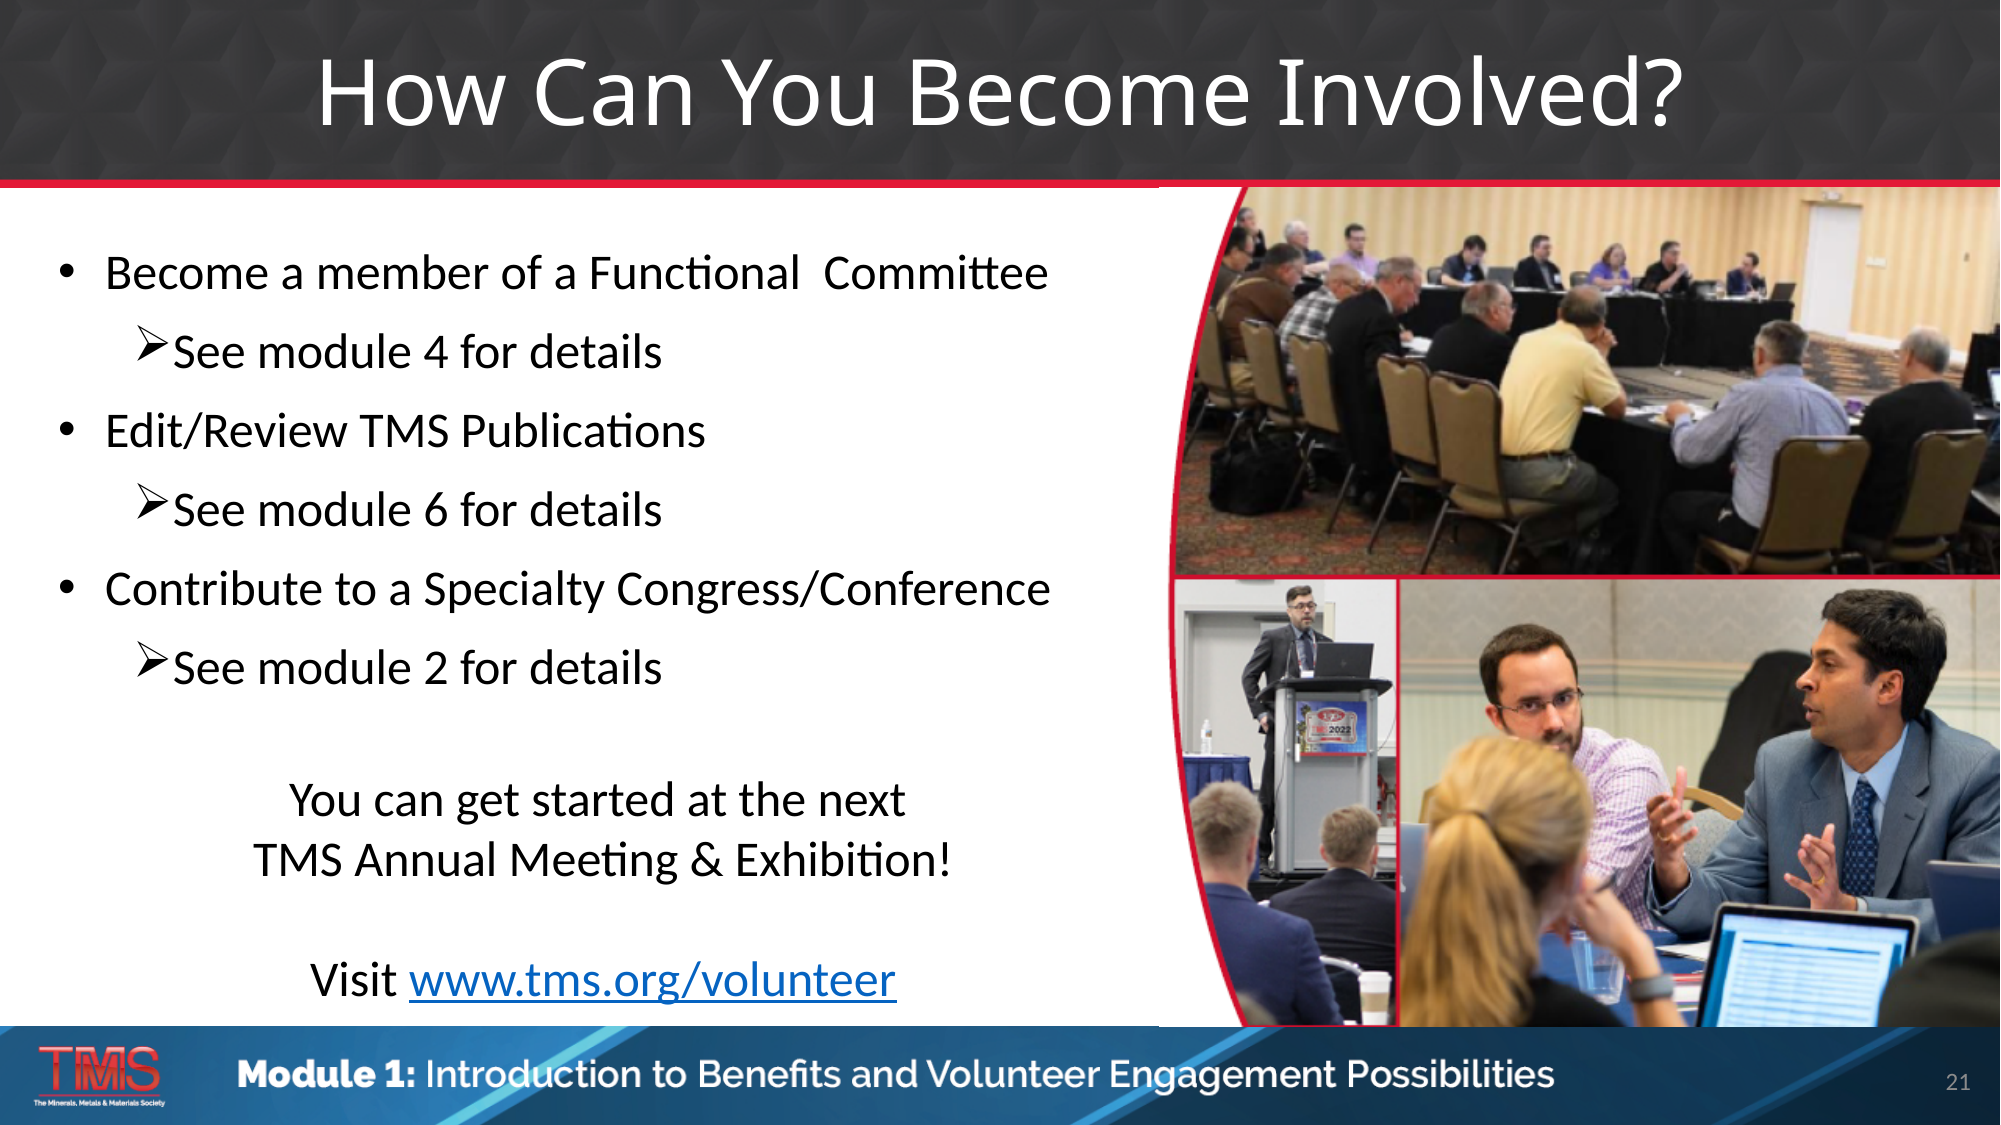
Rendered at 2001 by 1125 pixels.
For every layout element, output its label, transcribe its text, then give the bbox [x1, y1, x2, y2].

picture [0, 187, 2000, 1125]
text_box You can get started at the next TMS Annual Meeting & Exhibition! Visit www.tms.org/volunteer [88, 759, 1118, 1015]
list Become a member of a Functional Committee See module 4 for details Edit/Review TMS Publications See module 6 for details Contribute to a Specialty Congress/Conference See module 2 for details [43, 239, 1159, 762]
title How Can You Become Involved? [0, 0, 2000, 204]
